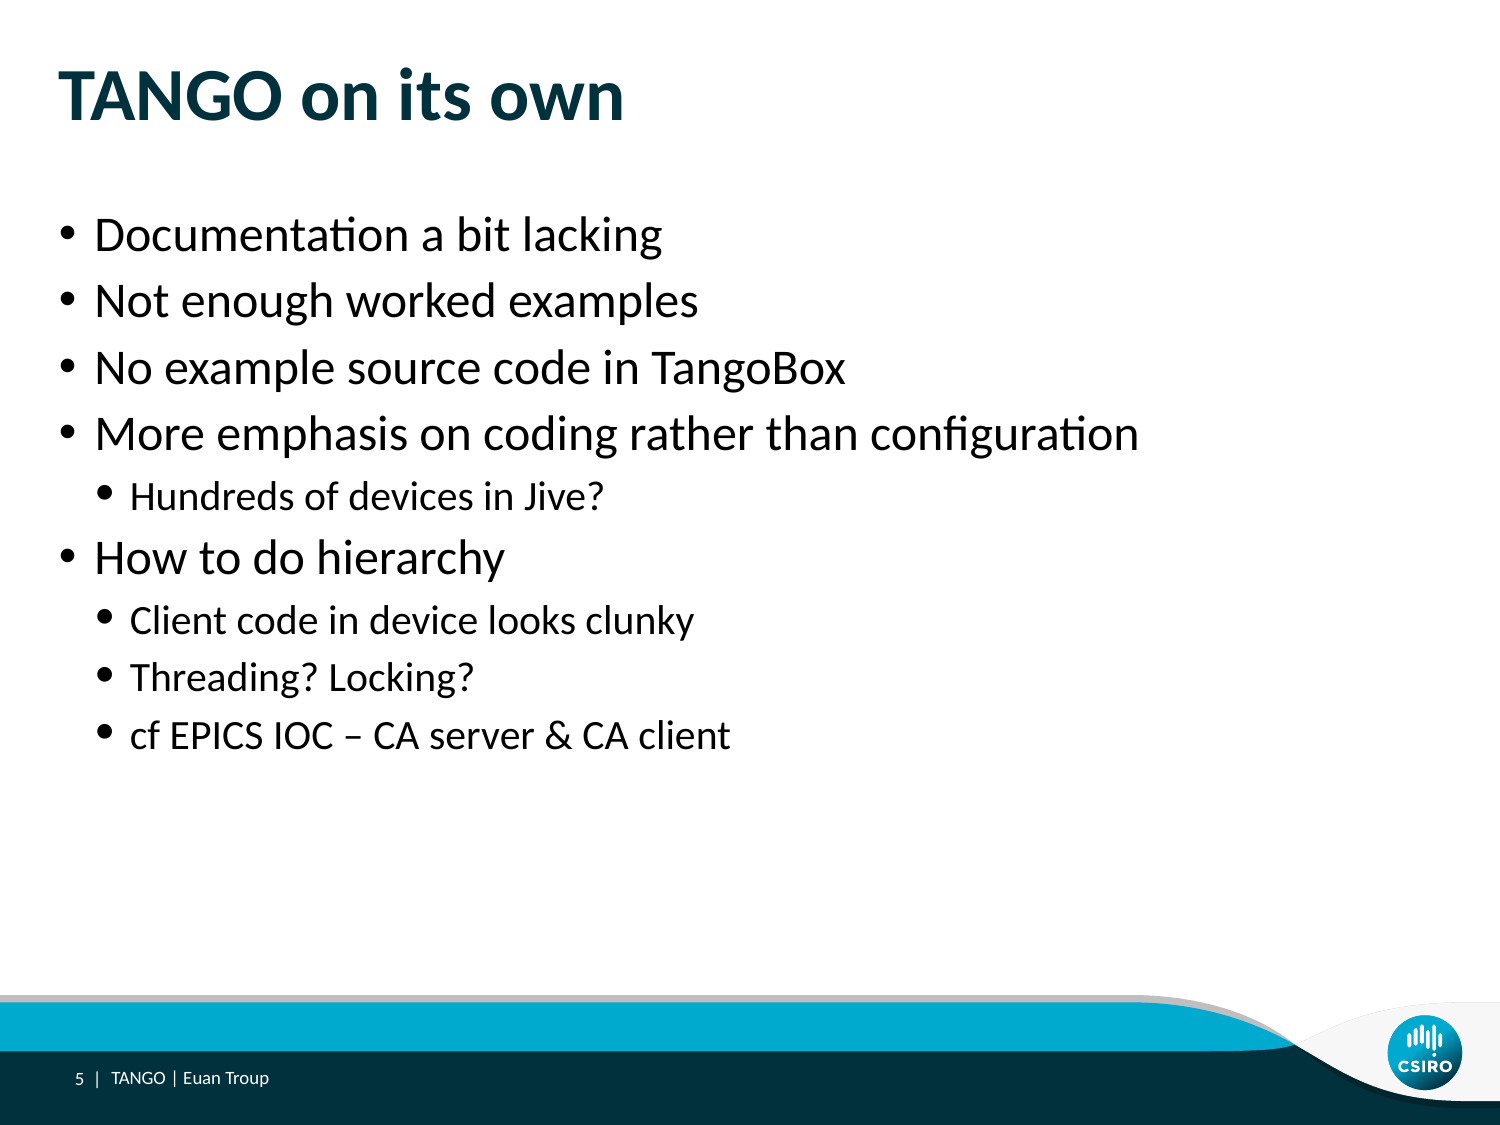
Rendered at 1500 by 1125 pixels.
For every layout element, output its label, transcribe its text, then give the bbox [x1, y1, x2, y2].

slide_number 5 | [54, 1067, 102, 1088]
footer TANGO | Euan Troup [111, 1067, 1110, 1088]
list Documentation a bit lacking Not enough worked examples No example source code in TangoBox More emphasis on coding rather than configuration Hundreds of devices in Jive? How to do hierarchy Client code in device looks clunky Threading? Locking? cf EPICS IOC – CA server & CA client [58, 208, 1152, 905]
title TANGO on its own [58, 45, 1447, 185]
